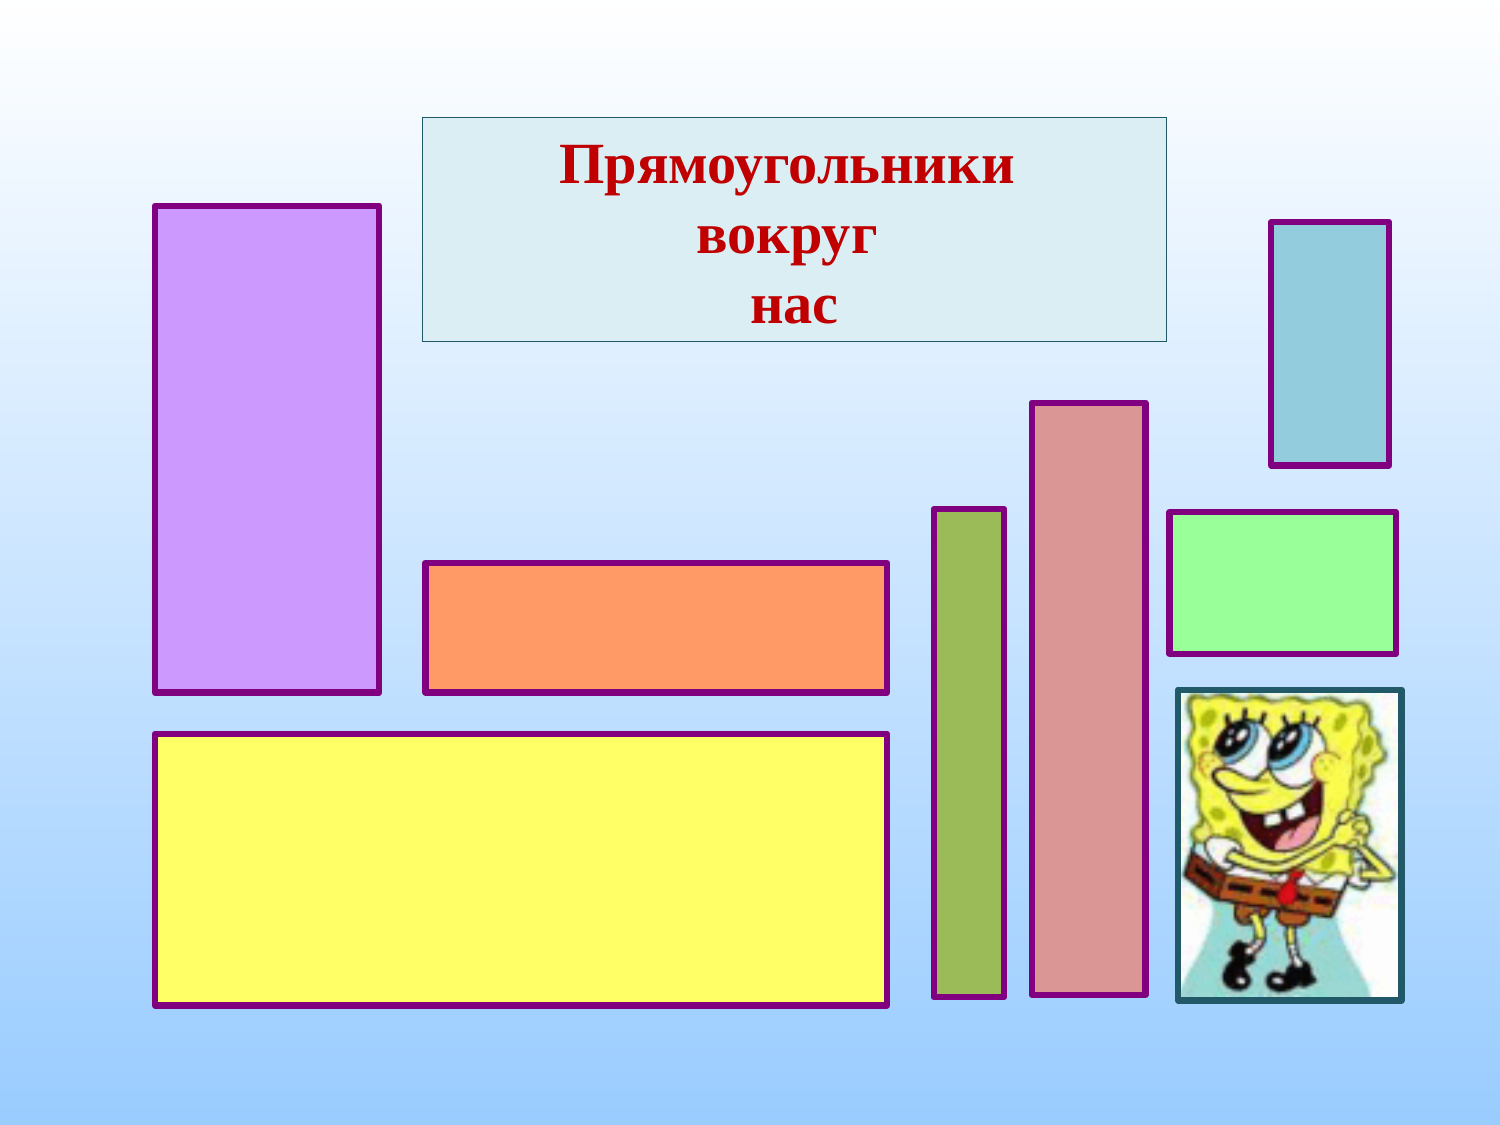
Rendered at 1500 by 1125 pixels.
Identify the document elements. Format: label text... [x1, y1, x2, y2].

text_box [423, 561, 889, 695]
text_box [1167, 510, 1398, 656]
text_box [153, 204, 381, 695]
text_box Прямоугольники вокруг нас [422, 117, 1167, 342]
text_box [932, 507, 1006, 999]
text_box [1269, 220, 1391, 468]
text_box [153, 732, 889, 1008]
text_box [1030, 401, 1147, 997]
picture [1180, 692, 1399, 998]
